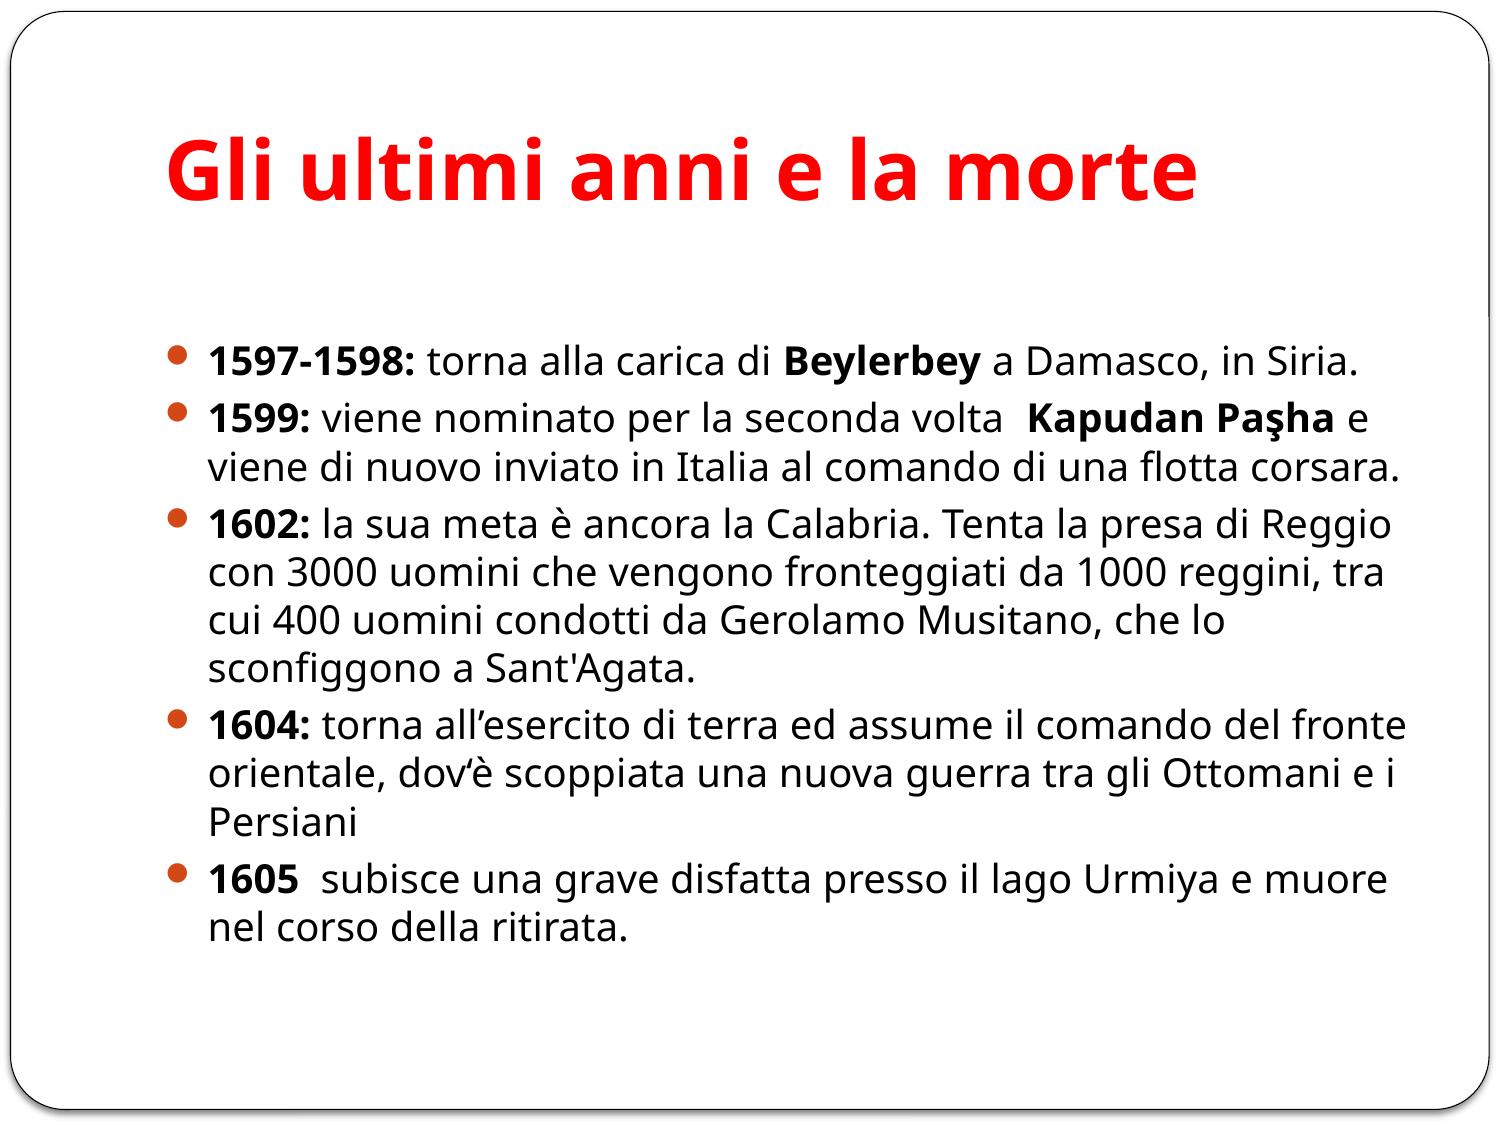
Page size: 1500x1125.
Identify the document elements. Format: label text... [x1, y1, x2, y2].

list 1597-1598: torna alla carica di Beylerbey a Damasco, in Siria. 1599: viene nominato per la seconda volta Kapudan Paşha e viene di nuovo inviato in Italia al comando di una flotta corsara. 1602: la sua meta è ancora la Calabria. Tenta la presa di Reggio con 3000 uomini che vengono fronteggiati da 1000 reggini, tra cui 400 uomini condotti da Gerolamo Musitano, che lo sconfiggono a Sant'Agata. 1604: torna all’esercito di terra ed assume il comando del fronte orientale, dov‘è scoppiata una nuova guerra tra gli Ottomani e i Persiani 1605 subisce una grave disfatta presso il lago Urmiya e muore nel corso della ritirata. [150, 328, 1425, 1079]
title Gli ultimi anni e la morte [150, 45, 1425, 233]
